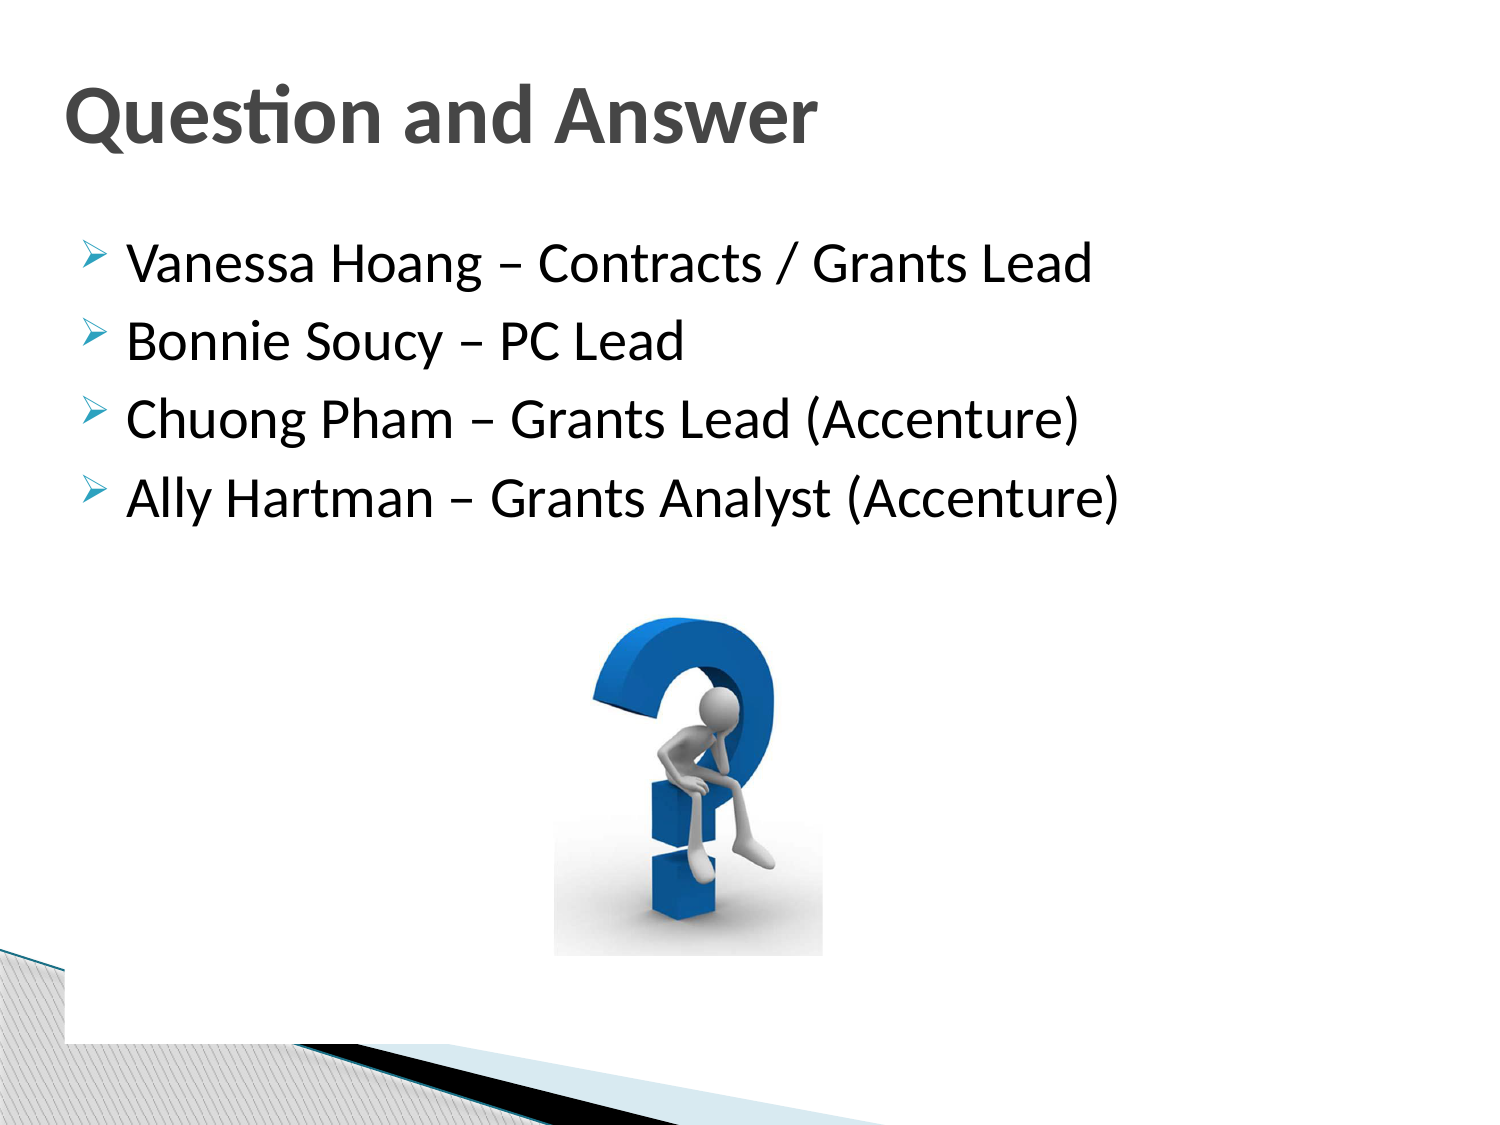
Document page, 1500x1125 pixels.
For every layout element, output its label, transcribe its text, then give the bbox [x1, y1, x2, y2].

list Vanessa Hoang – Contracts / Grants Lead Bonnie Soucy – PC Lead Chuong Pham – Grants Lead (Accenture) Ally Hartman – Grants Analyst (Accenture) [64, 216, 1416, 1044]
picture [552, 596, 823, 956]
title Question and Answer [64, 58, 1415, 168]
